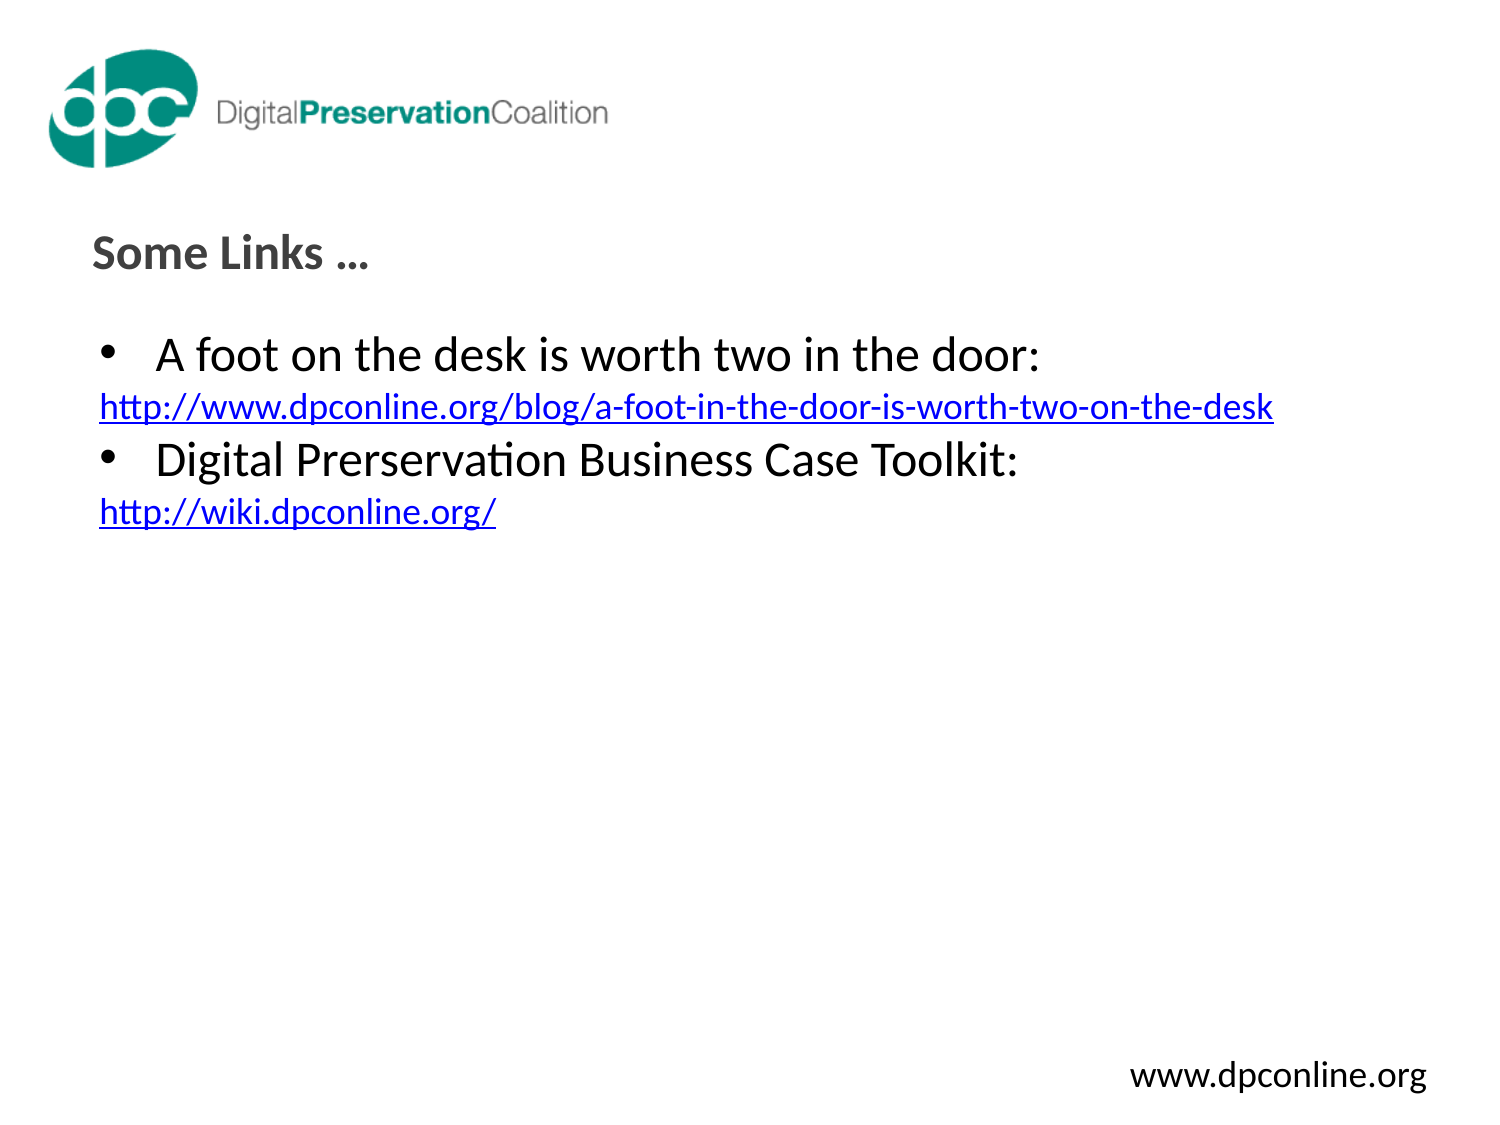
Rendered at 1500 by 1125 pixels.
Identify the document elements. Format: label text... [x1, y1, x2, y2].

text_box A foot on the desk is worth two in the door: http://www.dpconline.org/blog/a-foot-in-the-door-is-worth-two-on-the-desk Digital Prerservation Business Case Toolkit: http://wiki.dpconline.org/ [84, 314, 1290, 600]
picture [46, 46, 610, 171]
text_box Some Links … [77, 212, 828, 287]
